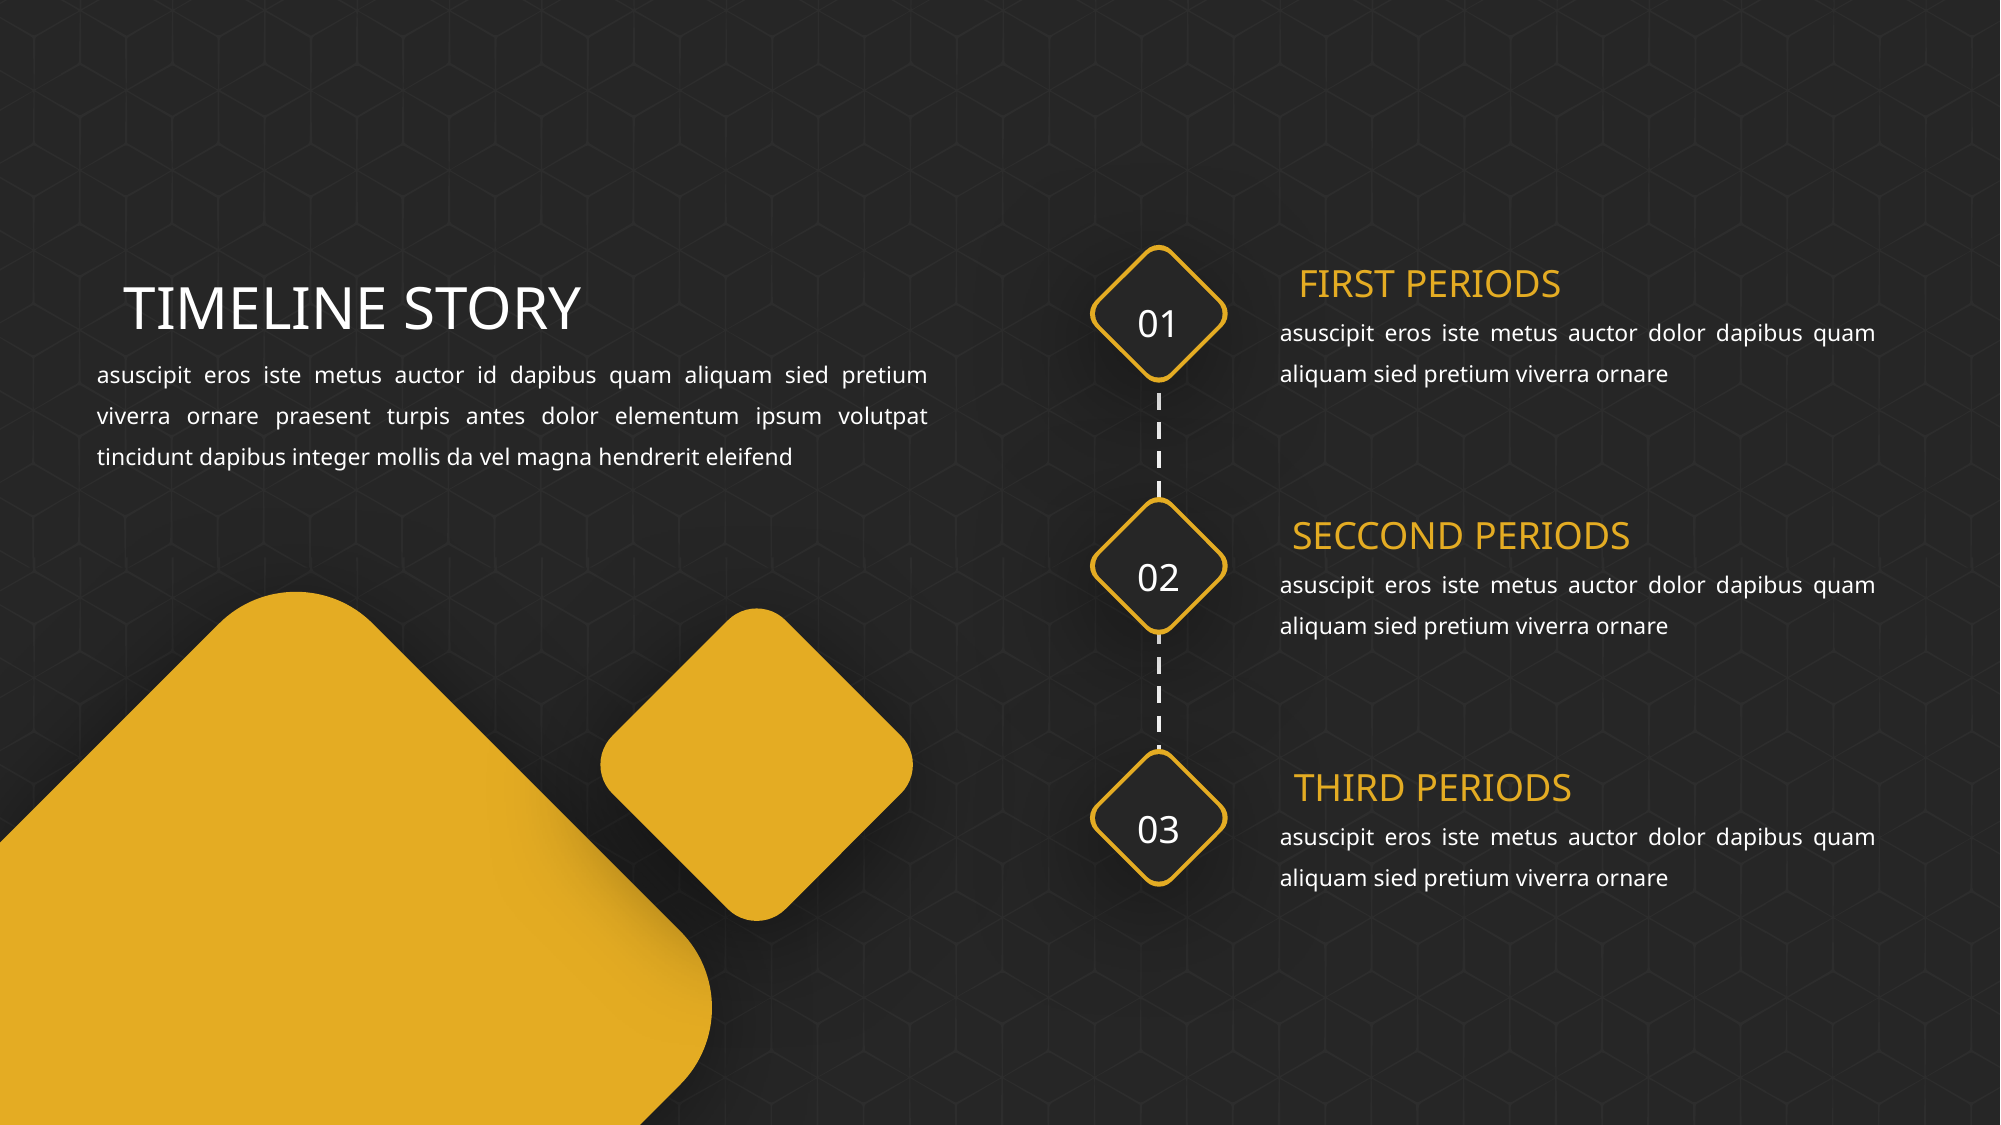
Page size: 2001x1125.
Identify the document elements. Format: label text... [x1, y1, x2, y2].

text_box [1159, 501, 1224, 631]
text_box [1094, 753, 1224, 883]
text_box 03 [1137, 783, 1181, 851]
text_box asuscipit eros iste metus auctor dolor dapibus quam aliquam sied pretium viverra ornare [1279, 808, 1877, 891]
text_box [222, 590, 370, 619]
text_box [902, 735, 914, 794]
text_box 02 [1159, 531, 1181, 600]
text_box TIMELINE STORY [123, 236, 582, 342]
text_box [1279, 237, 1877, 384]
picture [0, 619, 902, 1125]
text_box [1159, 496, 1229, 636]
text_box asuscipit eros iste metus auctor id dapibus quam aliquam sied pretium viverra ornare praesent turpis antes dolor elementum ipsum volutpat tincidunt dapibus integer mollis da vel magna hendrerit eleifend [96, 346, 929, 470]
text_box THIRD PERIODS [1293, 741, 1573, 808]
text_box 02 [1137, 531, 1158, 600]
text_box [1088, 496, 1158, 636]
text_box [1094, 501, 1158, 631]
text_box [1088, 747, 1229, 888]
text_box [1279, 489, 1877, 636]
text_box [1104, 259, 1213, 368]
text_box [727, 607, 786, 619]
